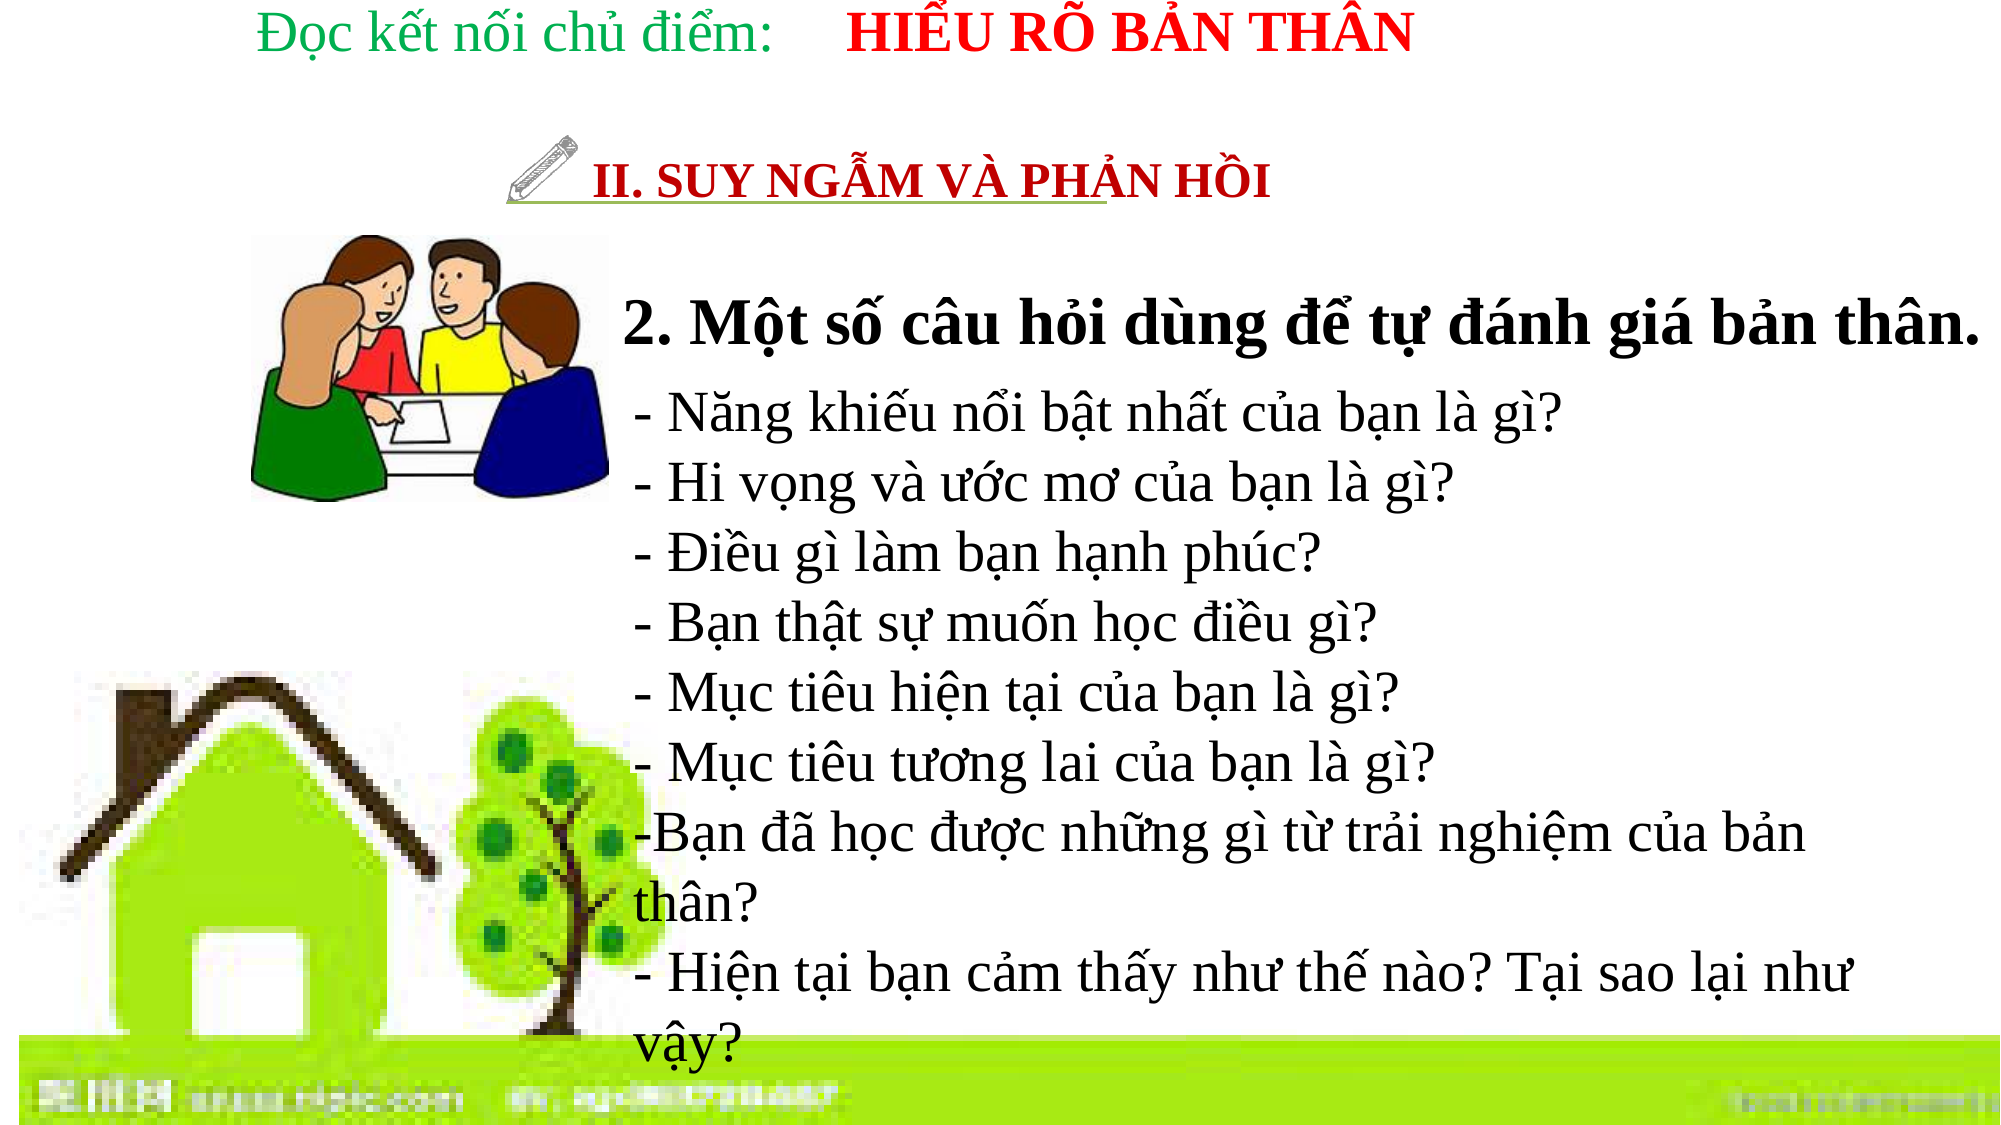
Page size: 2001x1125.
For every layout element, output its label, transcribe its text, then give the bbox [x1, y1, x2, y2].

picture [19, 6, 2000, 1125]
text_box Đọc kết nối chủ điểm: HIỂU RÕ BẢN THÂN [241, 0, 1896, 6]
